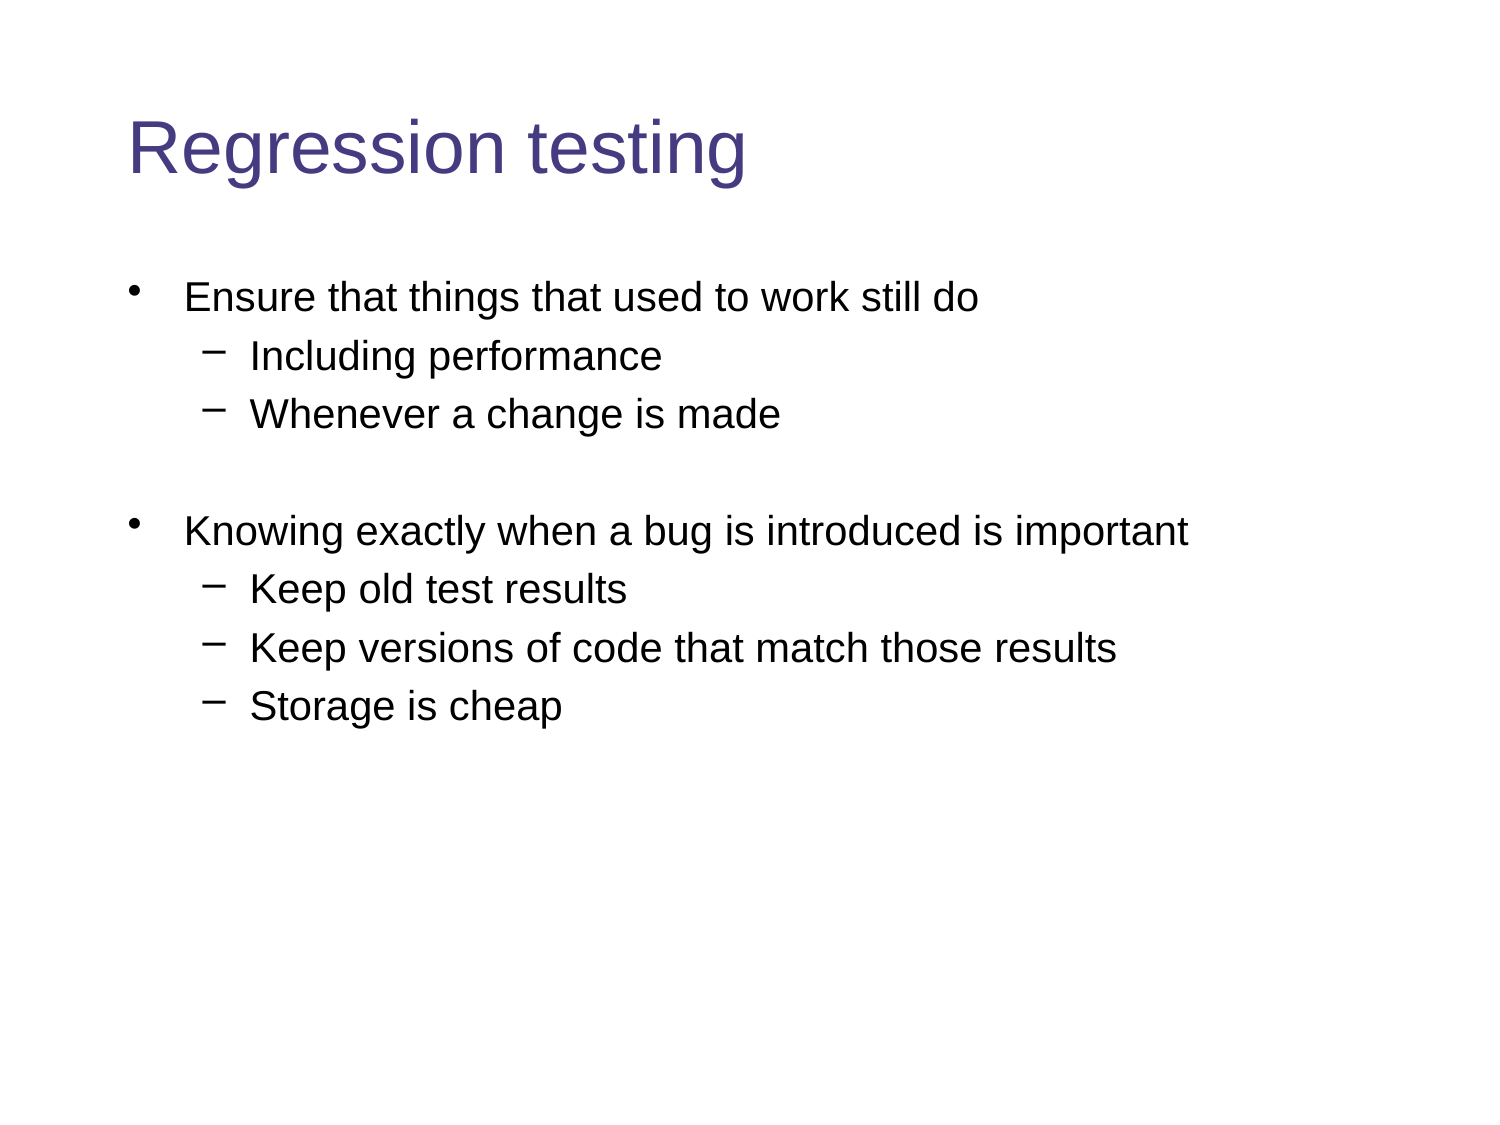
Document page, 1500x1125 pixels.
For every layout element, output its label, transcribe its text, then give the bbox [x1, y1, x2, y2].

list Ensure that things that used to work still do Including performance Whenever a change is made Knowing exactly when a bug is introduced is important Keep old test results Keep versions of code that match those results Storage is cheap [112, 262, 1388, 1000]
title Regression testing [112, 50, 1388, 238]
